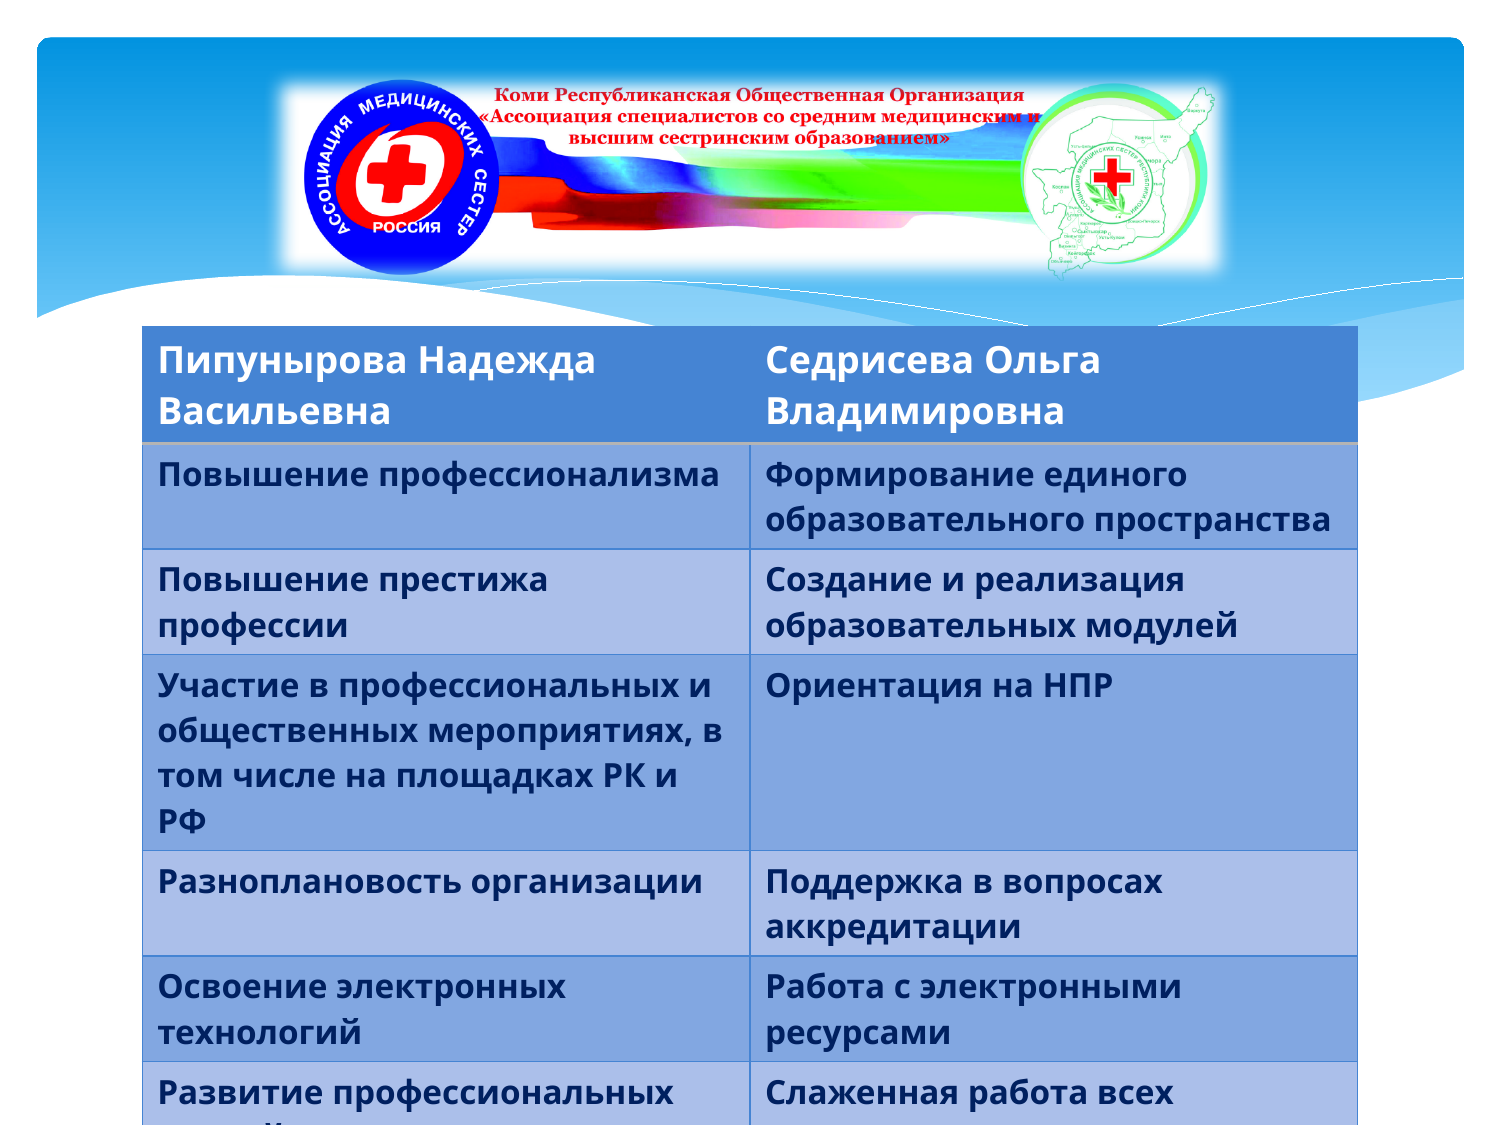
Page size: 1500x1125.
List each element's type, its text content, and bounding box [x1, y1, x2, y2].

table_cell Ориентация на НПР [751, 655, 1357, 850]
picture [262, 70, 1238, 288]
table_cell Разноплановость организации [143, 851, 749, 955]
table_cell Формирование единого образовательного пространства [751, 445, 1357, 548]
table_cell Повышение престижа профессии [143, 550, 749, 654]
table_cell Создание и реализация образовательных модулей [751, 550, 1357, 654]
table_cell Поддержка в вопросах аккредитации [751, 851, 1357, 955]
table_cell Повышение профессионализма [143, 445, 749, 548]
table_header Седрисева Ольга Владимировна [751, 327, 1357, 442]
table_cell Освоение электронных технологий [143, 957, 749, 1061]
table_cell Развитие профессиональных секций [143, 1062, 749, 1125]
table_cell Работа с электронными ресурсами [751, 957, 1357, 1061]
table_cell Слаженная работа всех участников различных процессов [751, 1062, 1357, 1125]
table_cell Участие в профессиональных и общественных мероприятиях, в том числе на площадках РК и РФ [143, 655, 749, 850]
table_header Пипунырова Надежда Васильевна [143, 327, 749, 442]
